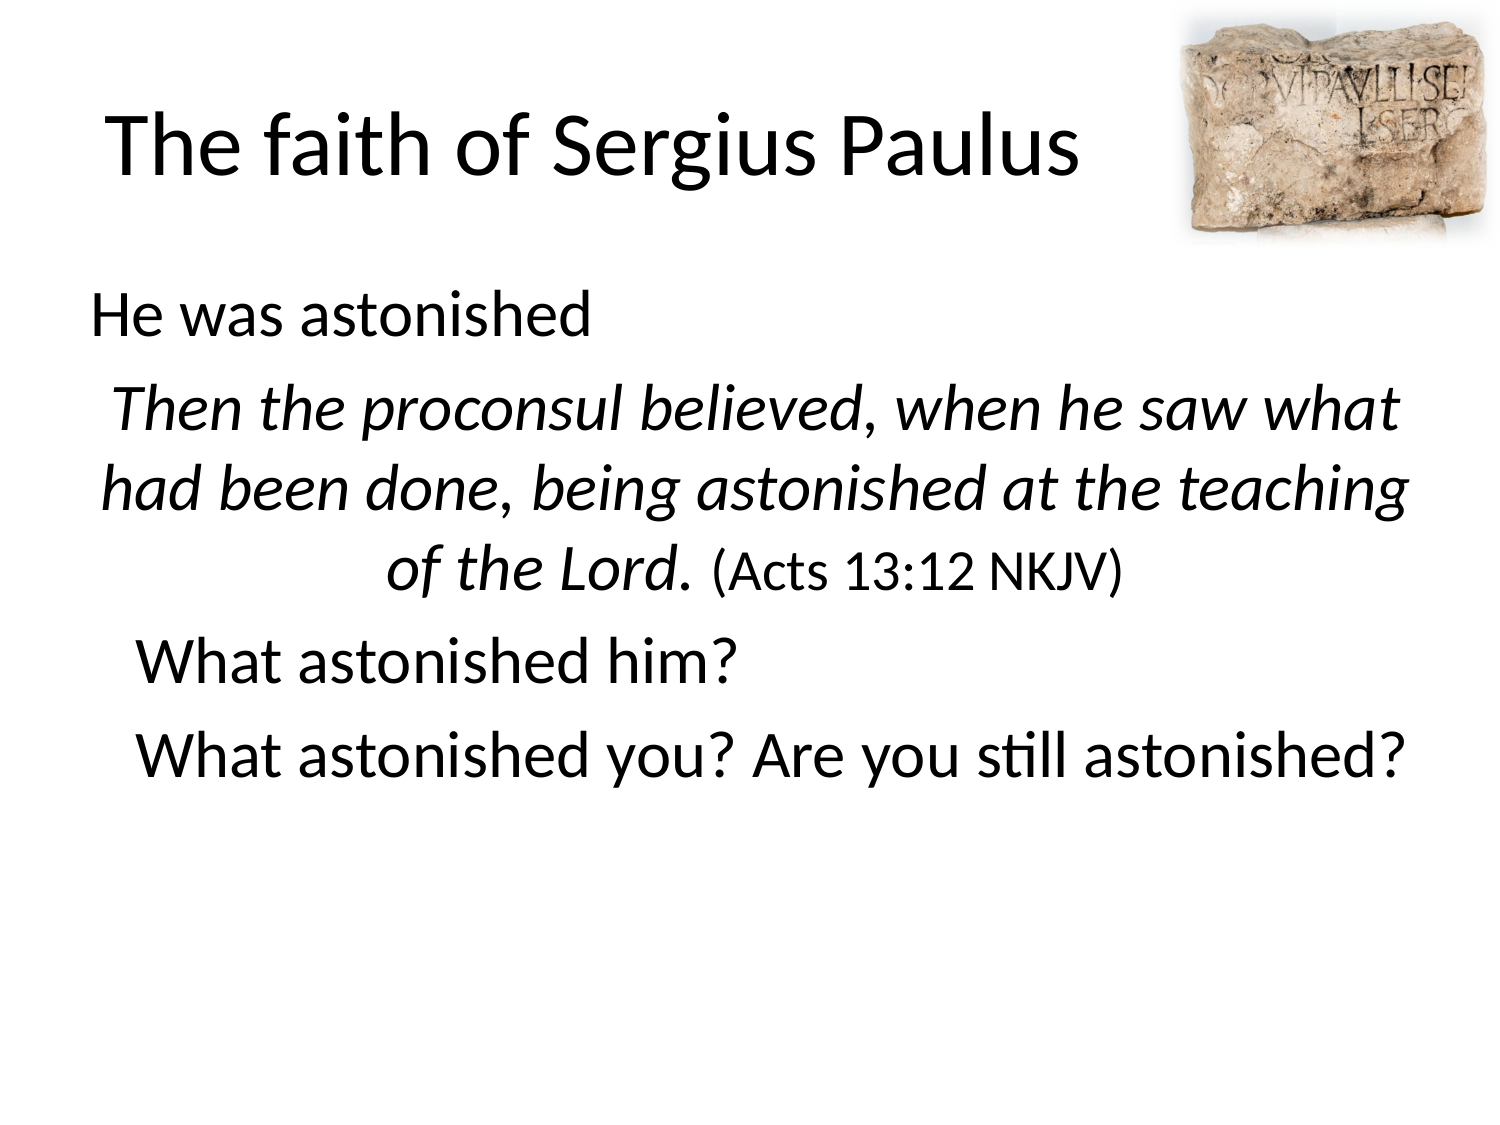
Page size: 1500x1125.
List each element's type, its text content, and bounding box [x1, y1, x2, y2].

list He was astonished Then the proconsul believed, when he saw what had been done, being astonished at the teaching of the Lord. (Acts 13:12 NKJV) What astonished him? What astonished you? Are you still astonished? [75, 262, 1438, 838]
text_box The faith of Sergius Paulus [0, 45, 1163, 233]
picture [1168, 0, 1500, 251]
